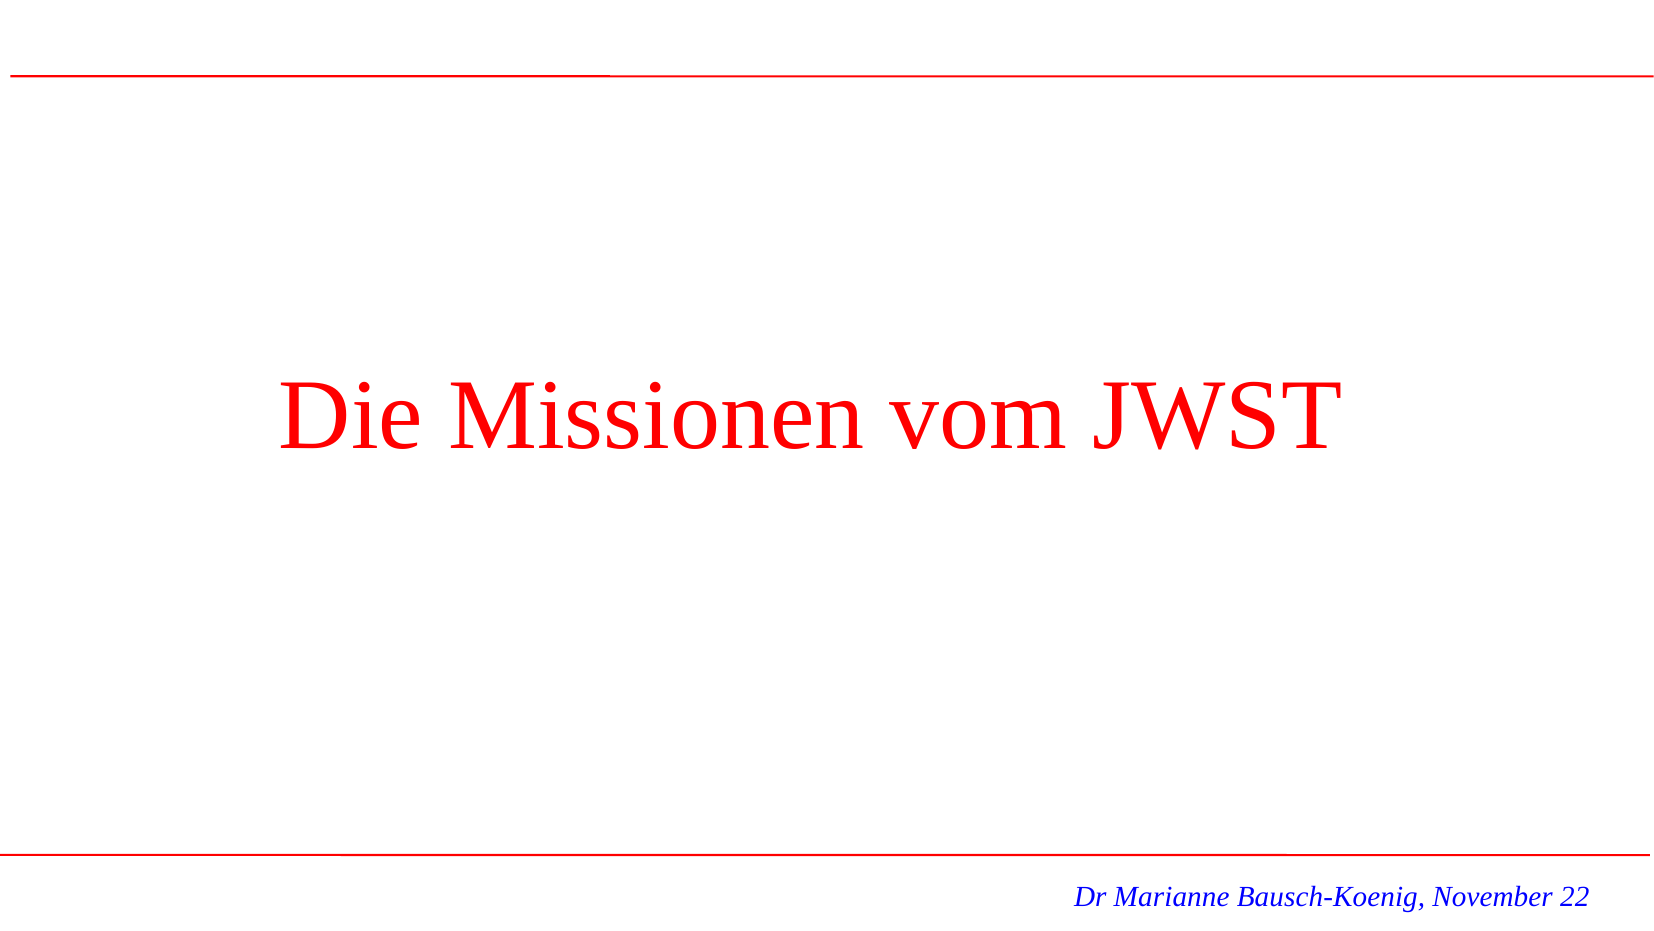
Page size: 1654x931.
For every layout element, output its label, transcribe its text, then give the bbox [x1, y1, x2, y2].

text_box Dr Marianne Bausch-Koenig, November 22 [1026, 869, 1605, 919]
text_box Die Missionen vom JWST [89, 287, 1508, 530]
